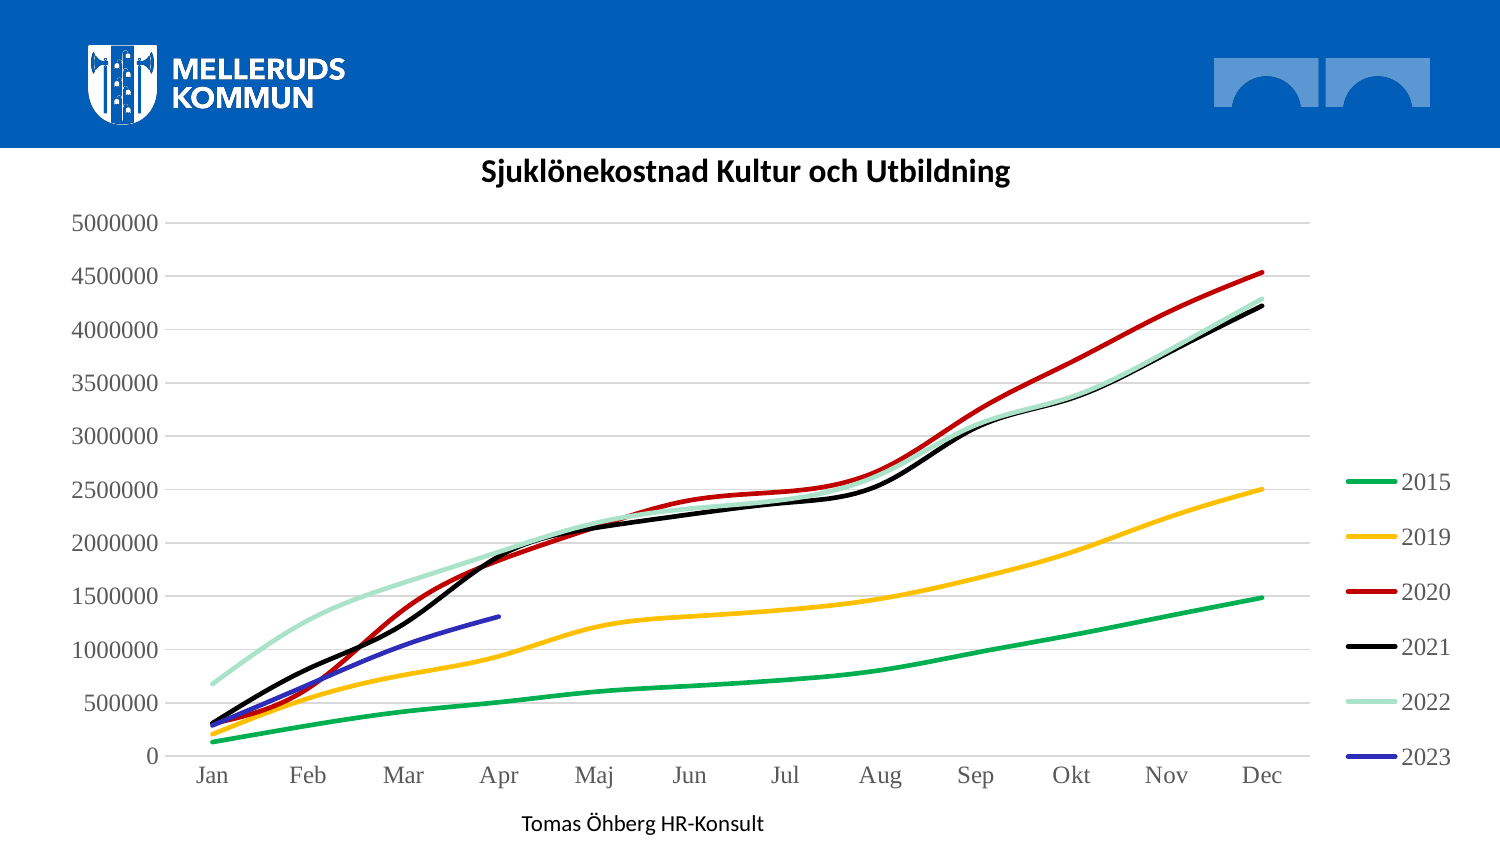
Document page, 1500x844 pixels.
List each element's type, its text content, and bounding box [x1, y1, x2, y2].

text_box Sjuklönekostnad Kultur och Utbildning [0, 142, 1500, 197]
chart [42, 197, 1471, 801]
text_box Tomas Öhberg HR-Konsult [506, 801, 1020, 844]
picture [88, 45, 345, 125]
